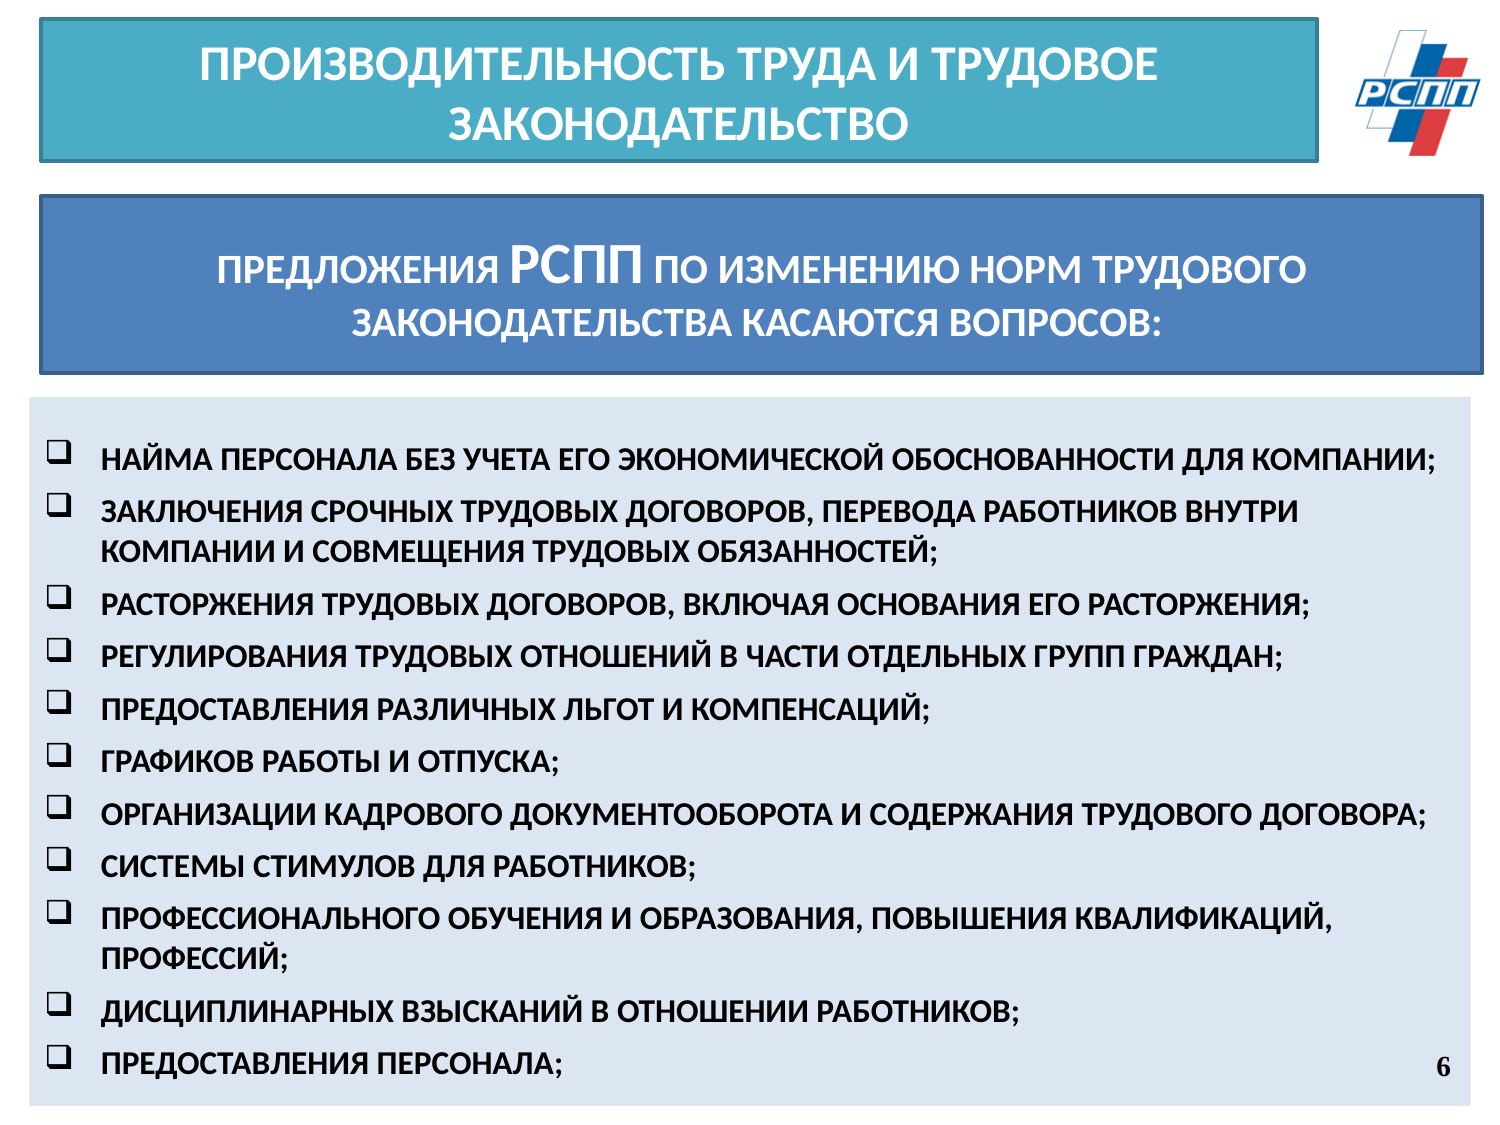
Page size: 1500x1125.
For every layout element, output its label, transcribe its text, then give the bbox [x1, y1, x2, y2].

list найма персонала без учета его экономической обоснованности для компании; заключения срочных трудовых договоров, перевода работников внутри компании и совмещения трудовых обязанностей; расторжения трудовых договоров, включая основания его расторжения; регулирования трудовых отношений в части отдельных групп граждан; предоставления различных льгот и компенсаций; графиков работы и отпуска; организации кадрового документооборота и содержания трудового договора; системы стимулов для работников; профессионального обучения и образования, повышения квалификаций, профессий; дисциплинарных взысканий в отношении работников; предоставления персонала; [29, 397, 1471, 1106]
picture [1352, 30, 1483, 157]
title ПРОИЗВОДИТЕЛЬНОСТЬ ТРУДА И ТРУДОВОЕ ЗАКОНОДАТЕЛЬСТВО [39, 17, 1319, 163]
slide_number 6 [1116, 1035, 1467, 1095]
text_box Предложения РСПП ПО изменению норм трудового законодательства КАСАЮТСЯ вопросов: [39, 194, 1484, 375]
